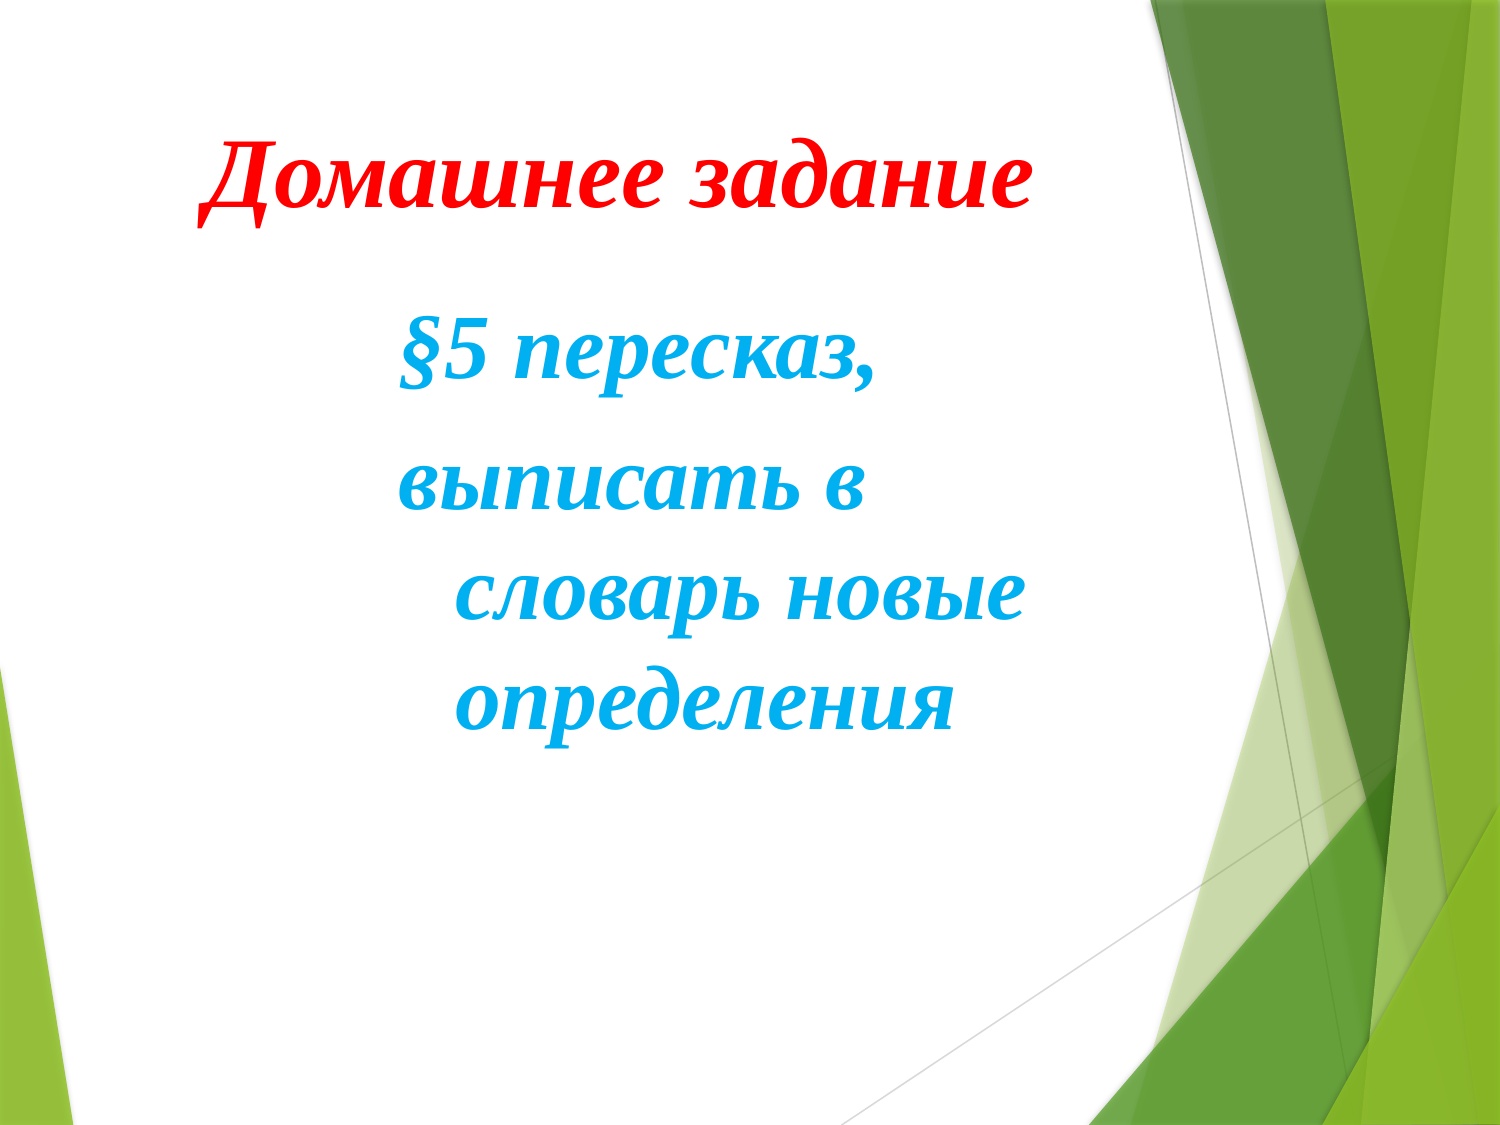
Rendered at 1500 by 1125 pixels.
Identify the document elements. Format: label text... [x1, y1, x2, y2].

list §5 пересказ, выписать в словарь новые определения [383, 278, 1057, 1017]
title Домашнее задание [99, 99, 1142, 317]
